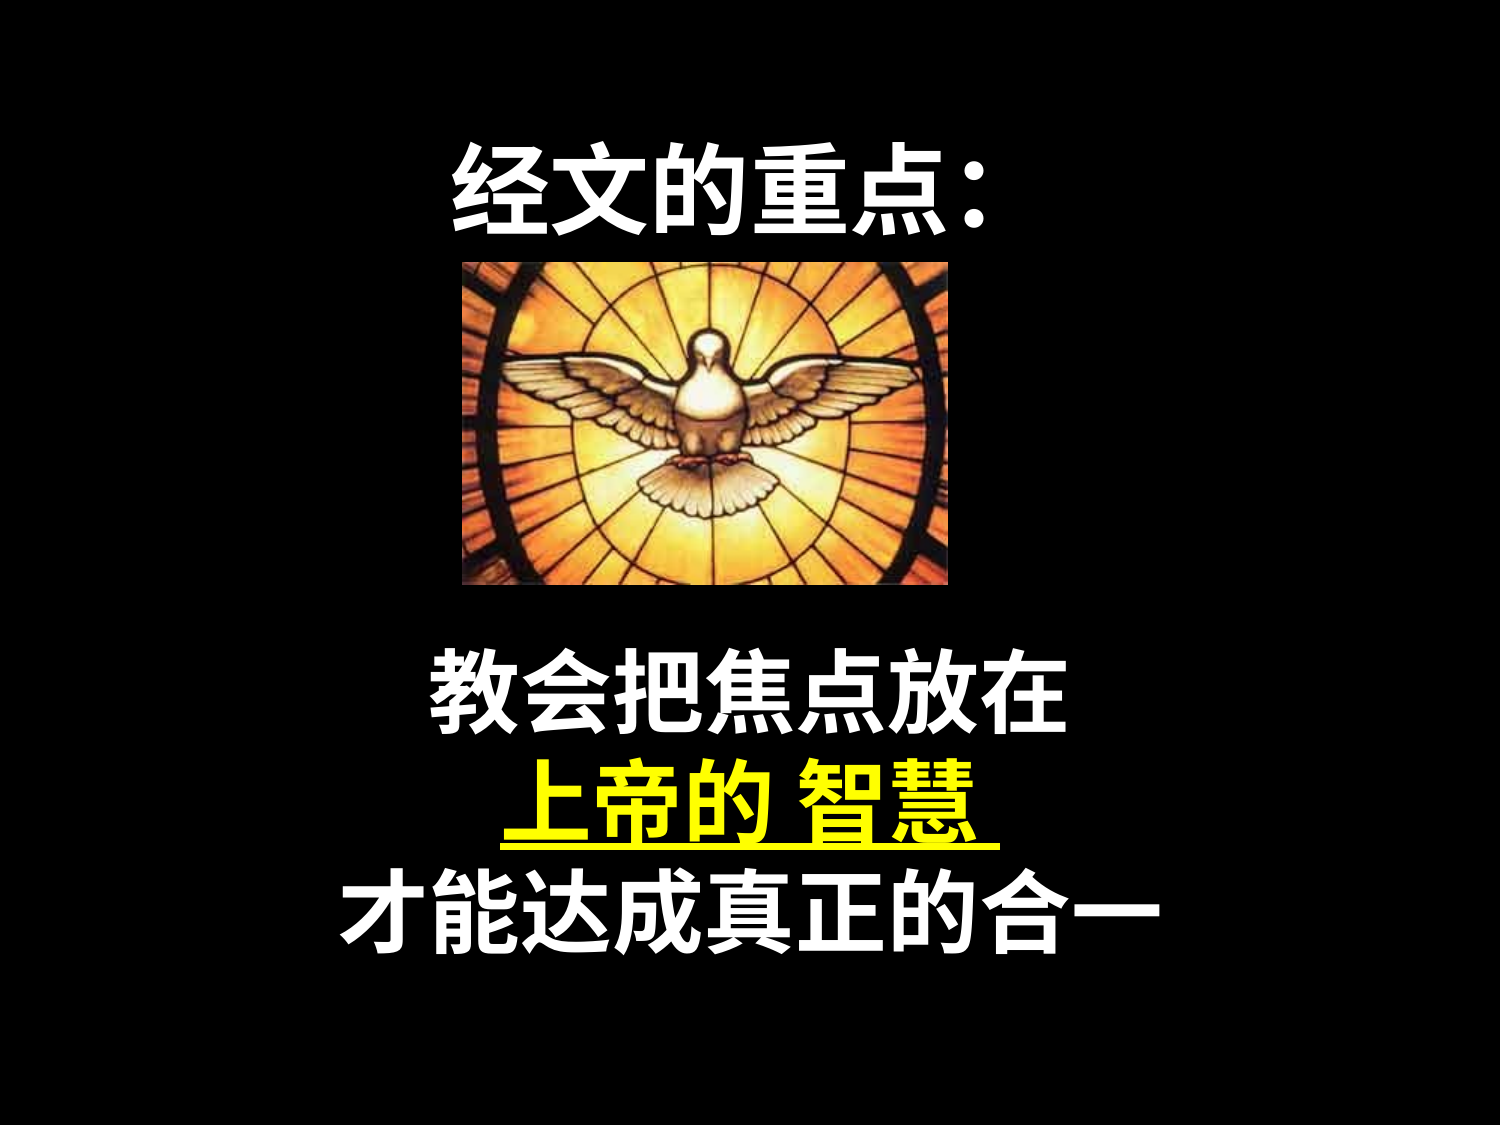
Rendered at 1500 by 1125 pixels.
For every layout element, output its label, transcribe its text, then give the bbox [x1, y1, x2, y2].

title 经文的重点： [87, 62, 1413, 313]
picture [462, 262, 948, 586]
text_box 教会把焦点放在 上帝的 智慧 才能达成真正的合一 [87, 612, 1413, 988]
